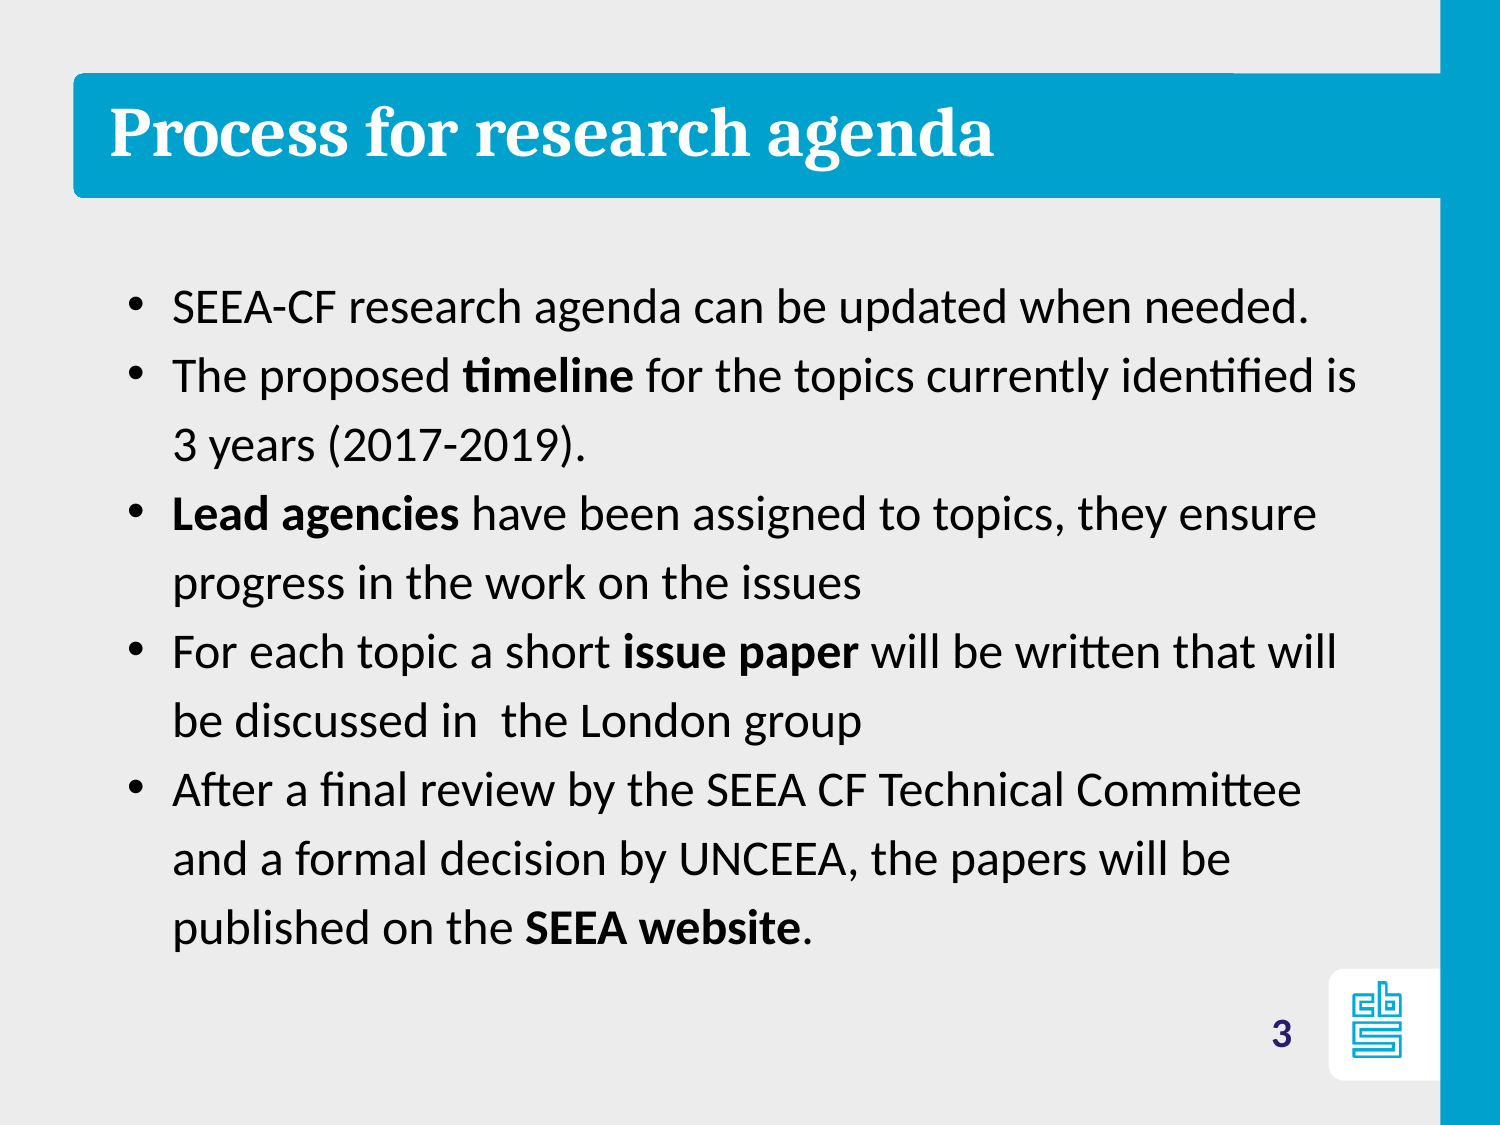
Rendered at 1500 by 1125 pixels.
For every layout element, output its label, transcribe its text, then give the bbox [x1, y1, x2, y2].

slide_number 3 [1198, 995, 1293, 1066]
picture [1397, 981, 1405, 1058]
list SEEA-CF research agenda can be updated when needed. The proposed timeline for the topics currently identified is 3 years (2017-2019). Lead agencies have been assigned to topics, they ensure progress in the work on the issues For each topic a short issue paper will be written that will be discussed in the London group After a final review by the SEEA CF Technical Committee and a formal decision by UNCEEA, the papers will be published on the SEEA website. [112, 256, 1397, 1059]
title Process for research agenda [94, 73, 1456, 198]
